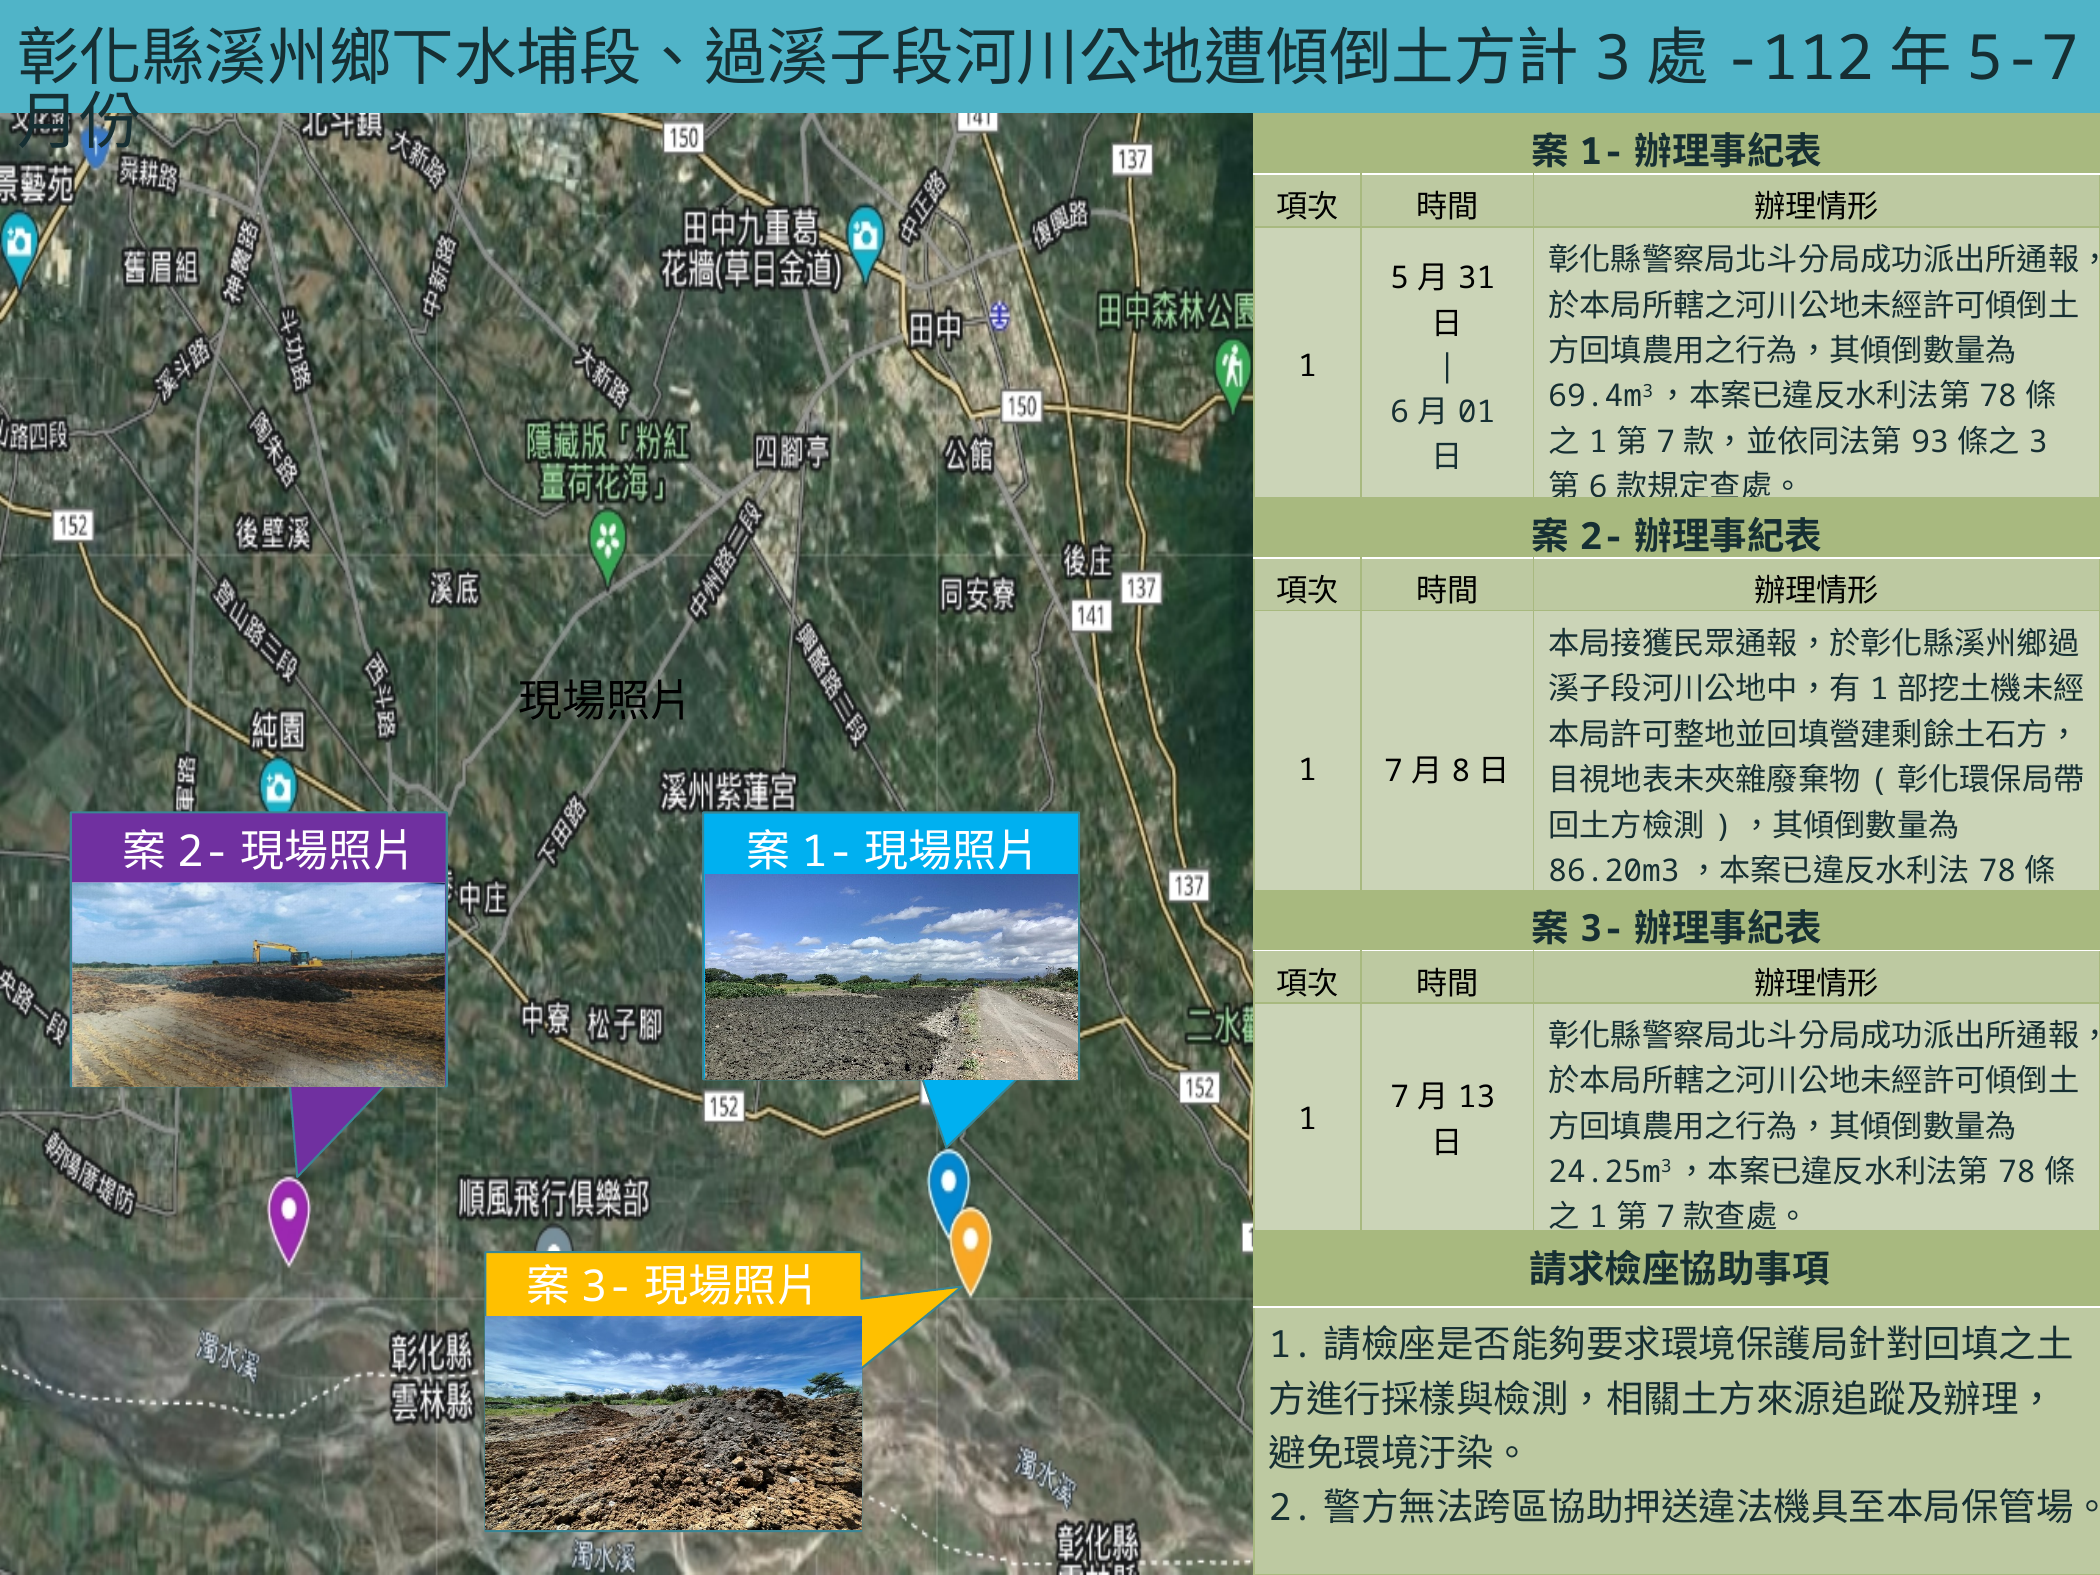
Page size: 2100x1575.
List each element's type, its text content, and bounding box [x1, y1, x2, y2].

table_cell 辦理情形 [1534, 559, 2099, 610]
table_cell 時間 [1393, 559, 1533, 610]
table_header 案2-辦理事紀表 [1393, 499, 2099, 557]
table_cell 辦理情形 [1534, 951, 2099, 1002]
table_header 案1-辦理事紀表 [1393, 114, 2099, 173]
table_cell 7月13日 [1393, 1004, 1533, 1230]
table_cell 彰化縣警察局北斗分局成功派出所通報，於本局所轄之河川公地未經許可傾倒土方回填農用之行為，其傾倒數量為69.4m3，本案已違反水利法第78條之1第7款，並依同法第93條之3第6款規定查處。 [1534, 228, 2099, 497]
table_cell 本局接獲民眾通報，於彰化縣溪州鄉過溪子段河川公地中，有1部挖土機未經本局許可整地並回填營建剩餘土石方，目視地表未夾雜廢棄物(彰化環保局帶回土方檢測)，其傾倒數量為86.20m3，本案已違反水利法78條之1第7款並依行政罰法第36條依法查扣。 [1534, 611, 2099, 890]
table_cell 彰化縣警察局北斗分局成功派出所通報，於本局所轄之河川公地未經許可傾倒土方回填農用之行為，其傾倒數量為24.25m3，本案已違反水利法第78條之1第7款查處。 [1534, 1004, 2099, 1230]
table_cell 1.請檢座是否能夠要求環境保護局針對回填之土方進行採樣與檢測，相關土方來源追蹤及辦理，避免環境汙染。 2.警方無法跨區協助押送違法機具至本局保管場。 [1393, 1308, 2100, 1574]
picture [0, 113, 1393, 1575]
table_cell 時間 [1393, 175, 1533, 226]
table_header 請求檢座協助事項 [1393, 1232, 2100, 1306]
table_cell 5月31日 | 6月01日 [1393, 228, 1533, 497]
table_cell 辦理情形 [1534, 175, 2099, 226]
table_cell 7月8日 [1393, 611, 1533, 890]
table_header 案3-辦理事紀表 [1393, 891, 2099, 950]
subtitle 彰化縣溪州鄉下水埔段、過溪子段河川公地遭傾倒土方計3處-112年5-7月份 [2, 21, 2100, 97]
table_cell 時間 [1393, 951, 1533, 1002]
